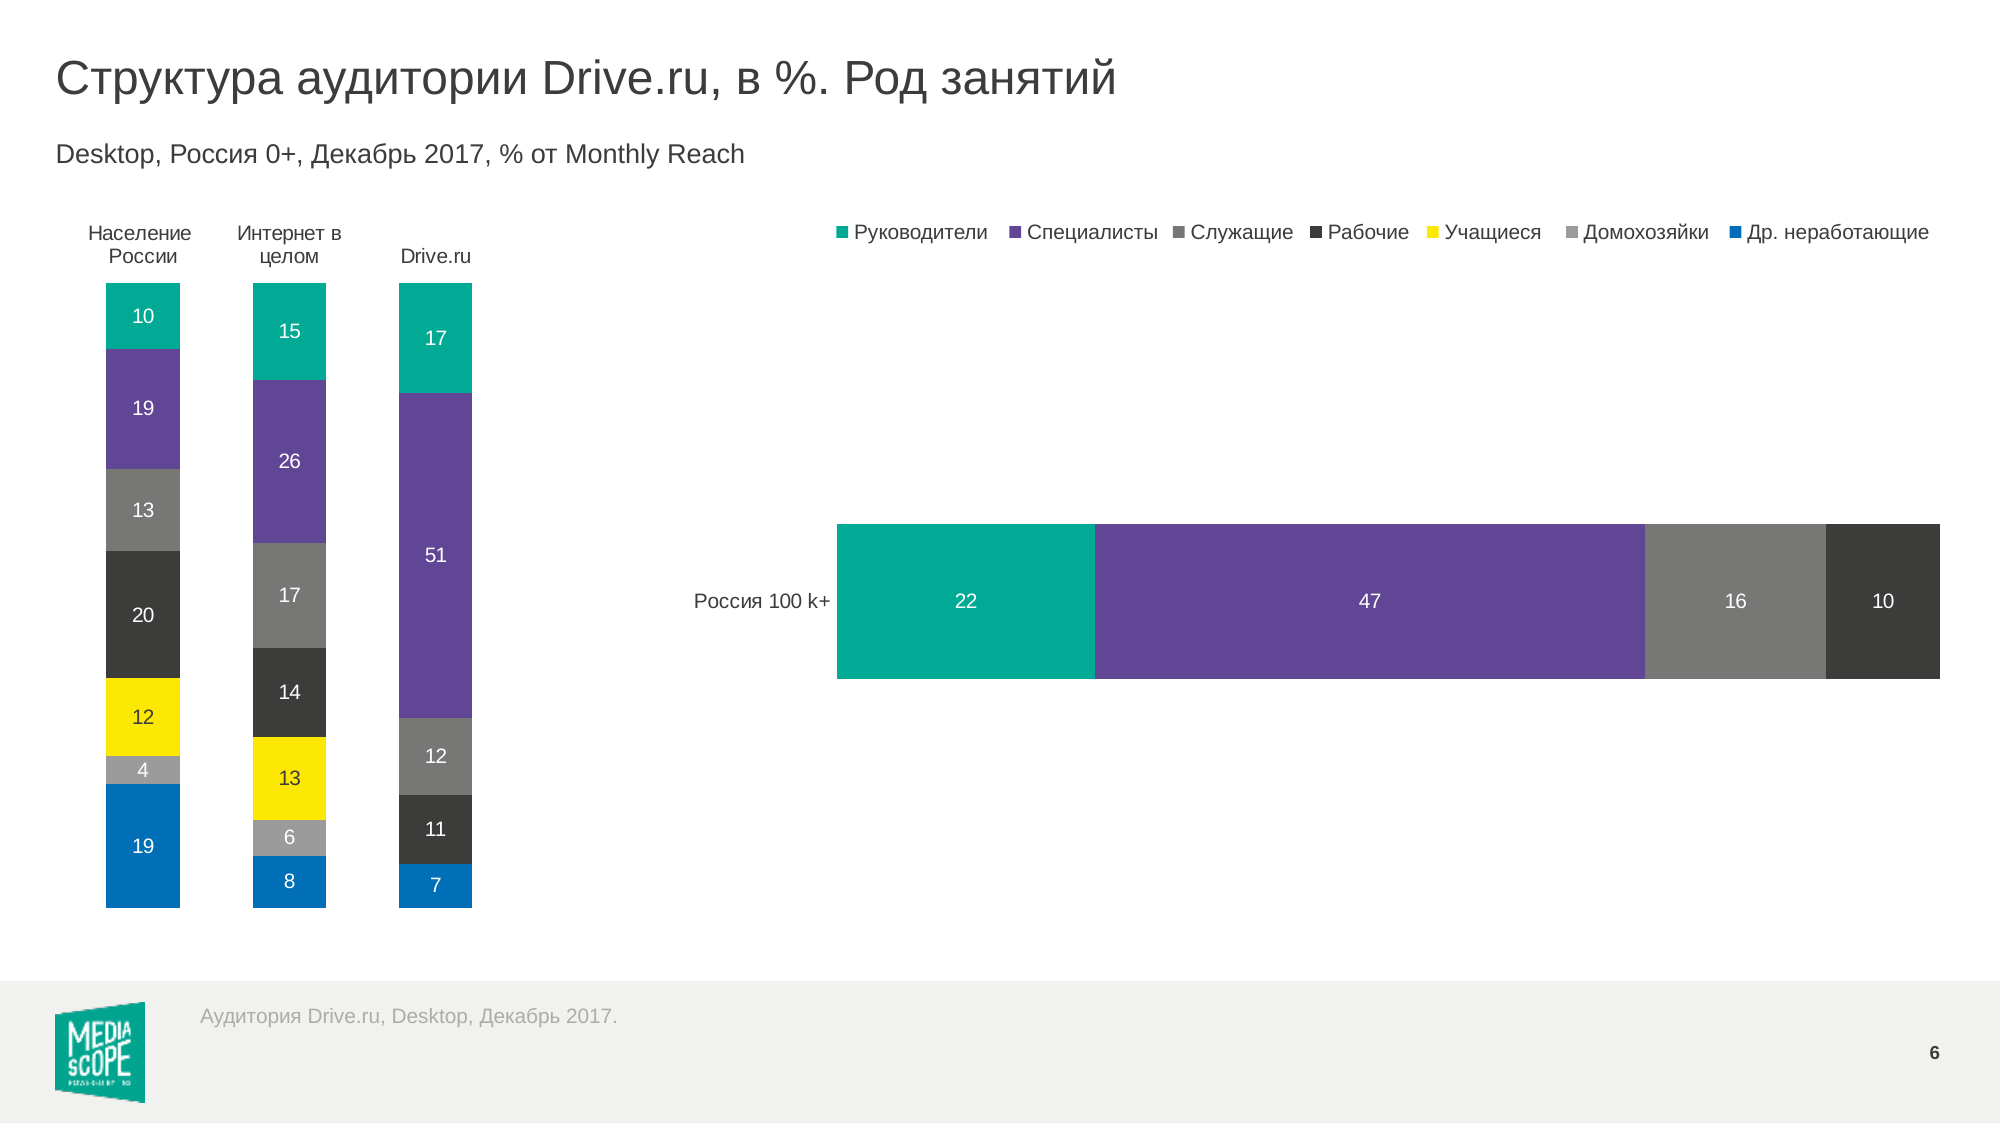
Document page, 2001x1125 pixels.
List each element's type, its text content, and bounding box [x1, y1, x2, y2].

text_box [836, 218, 1935, 244]
list Desktop, Россия 0+, Декабрь 2017, % от Monthly Reach [55, 137, 1940, 202]
footer Аудитория Drive.ru, Desktop, Декабрь 2017. [200, 1002, 1854, 1029]
picture [55, 1002, 145, 1103]
chart [55, 206, 1941, 933]
title Структура аудитории Drive.ru, в %. Род занятий [55, 49, 1941, 137]
slide_number 6 [1872, 1038, 1941, 1066]
